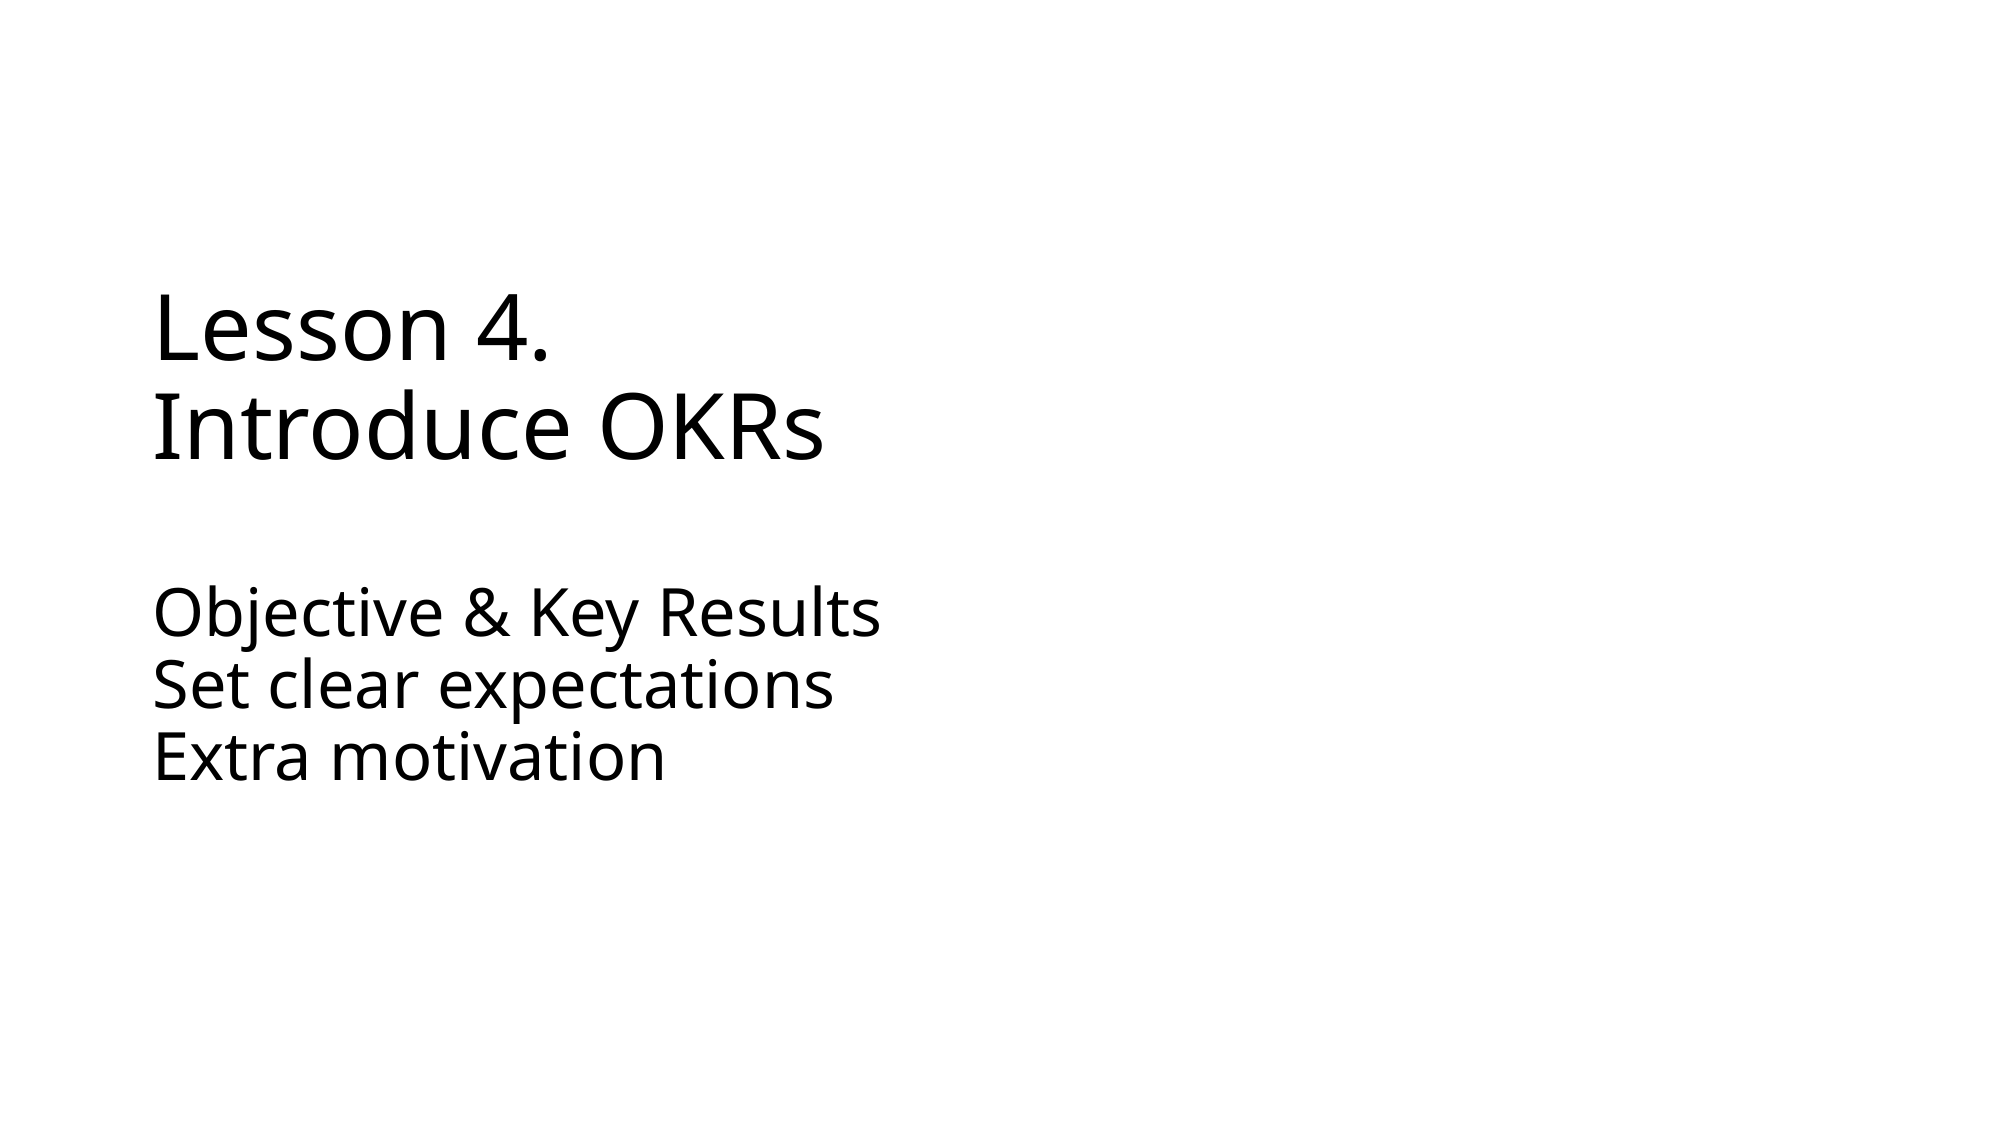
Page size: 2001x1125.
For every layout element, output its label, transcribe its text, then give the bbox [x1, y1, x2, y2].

title Lesson 4. Introduce OKRs Objective & Key Results Set clear expectations Extra motivation [137, 256, 1863, 819]
